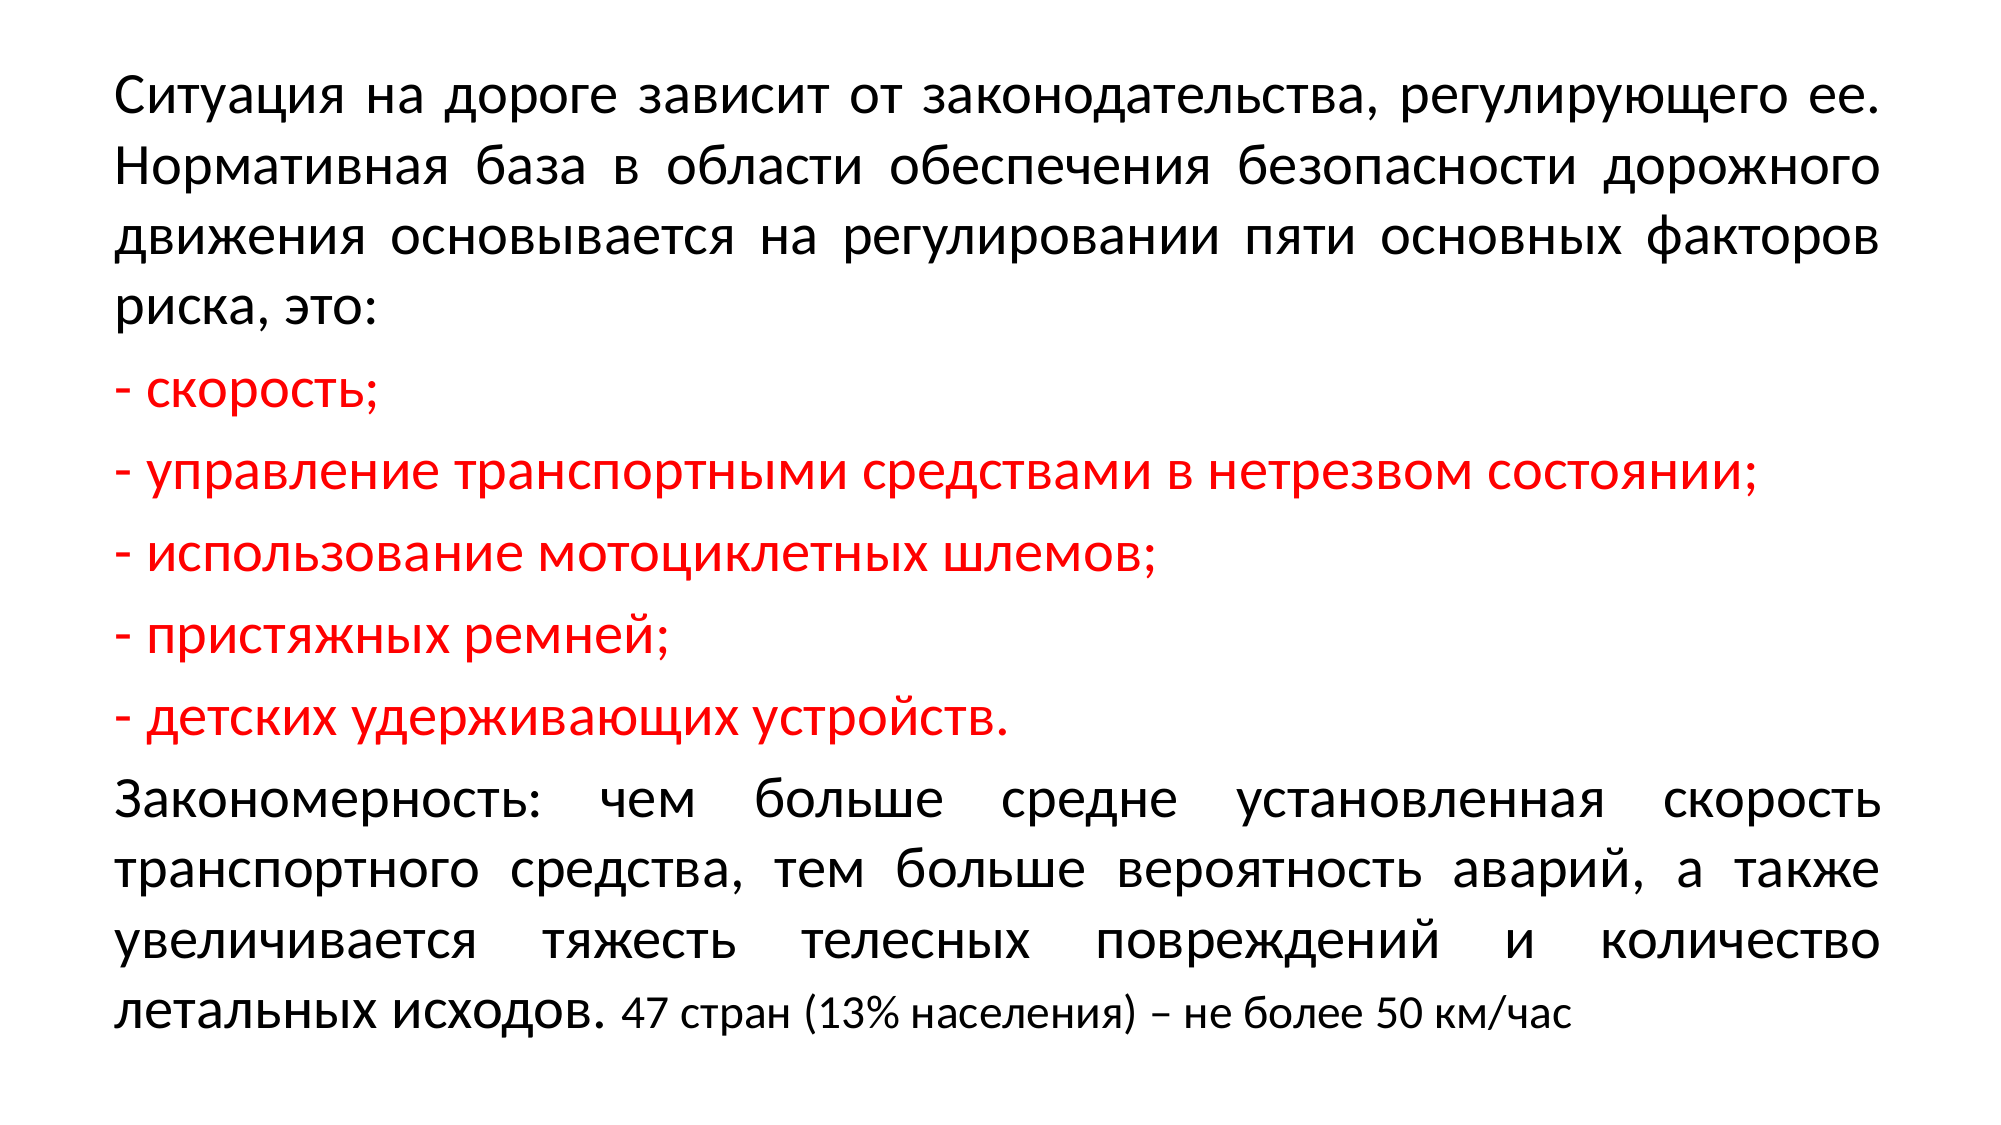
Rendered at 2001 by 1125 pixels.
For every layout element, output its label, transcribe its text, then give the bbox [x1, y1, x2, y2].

list Ситуация на дороге зависит от законодательства, регулирующего ее. Нормативная база в области обеспечения безопасности дорожного движения основывается на регулировании пяти основных факторов риска, это: - скорость; - управление транспортными средствами в нетрезвом состоянии; - использование мотоциклетных шлемов; - пристяжных ремней; - детских удерживающих устройств. Закономерность: чем больше средне установленная скорость транспортного средства, тем больше вероятность аварий, а также увеличивается тяжесть телесных повреждений и количество летальных исходов. 47 стран (13% населения) – не более 50 км/час [99, 47, 1900, 1065]
